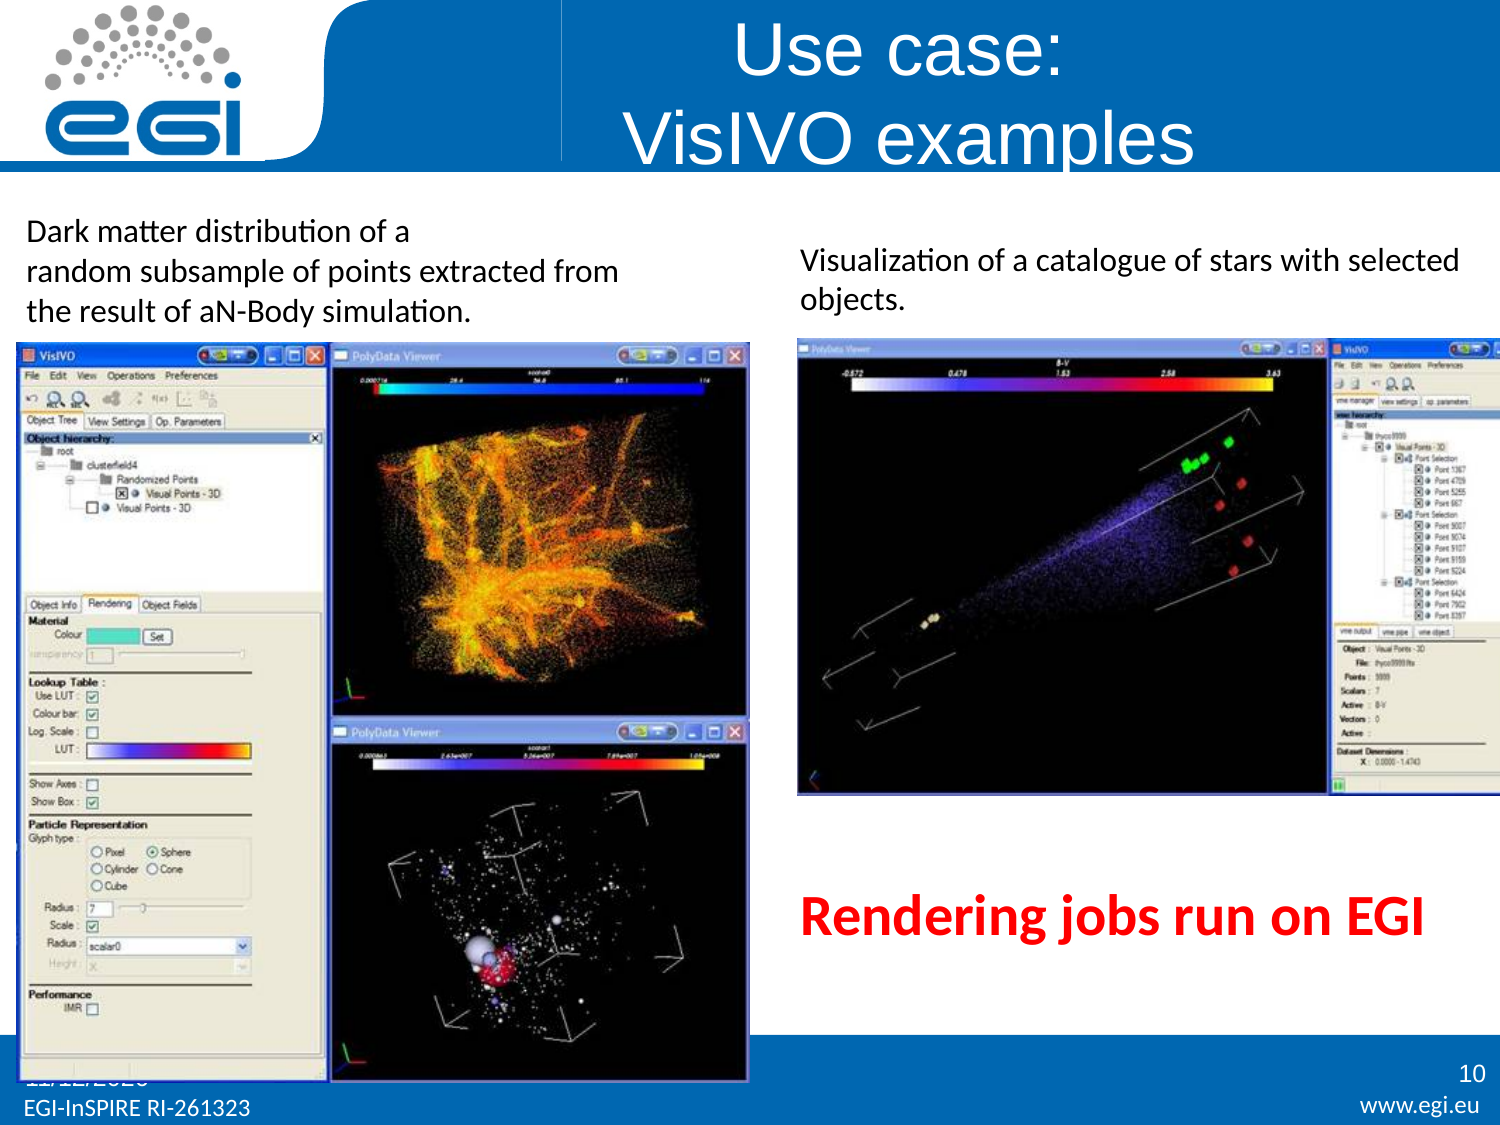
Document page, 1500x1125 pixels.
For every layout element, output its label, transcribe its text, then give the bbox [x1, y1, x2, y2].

text_box Visualization of a catalogue of stars with selected objects. [785, 230, 1500, 325]
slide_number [10, 1046, 361, 1106]
picture [16, 342, 751, 1083]
title Use case: VisIVO examples [348, 19, 1471, 161]
text_box Dark matter distribution of a random subsample of points extracted from the result of aN-Body simulation. [11, 201, 680, 337]
picture [0, 0, 265, 161]
picture [796, 337, 1500, 796]
slide_number 10 [1151, 1042, 1500, 1103]
text_box Rendering jobs run on EGI [785, 869, 1477, 955]
